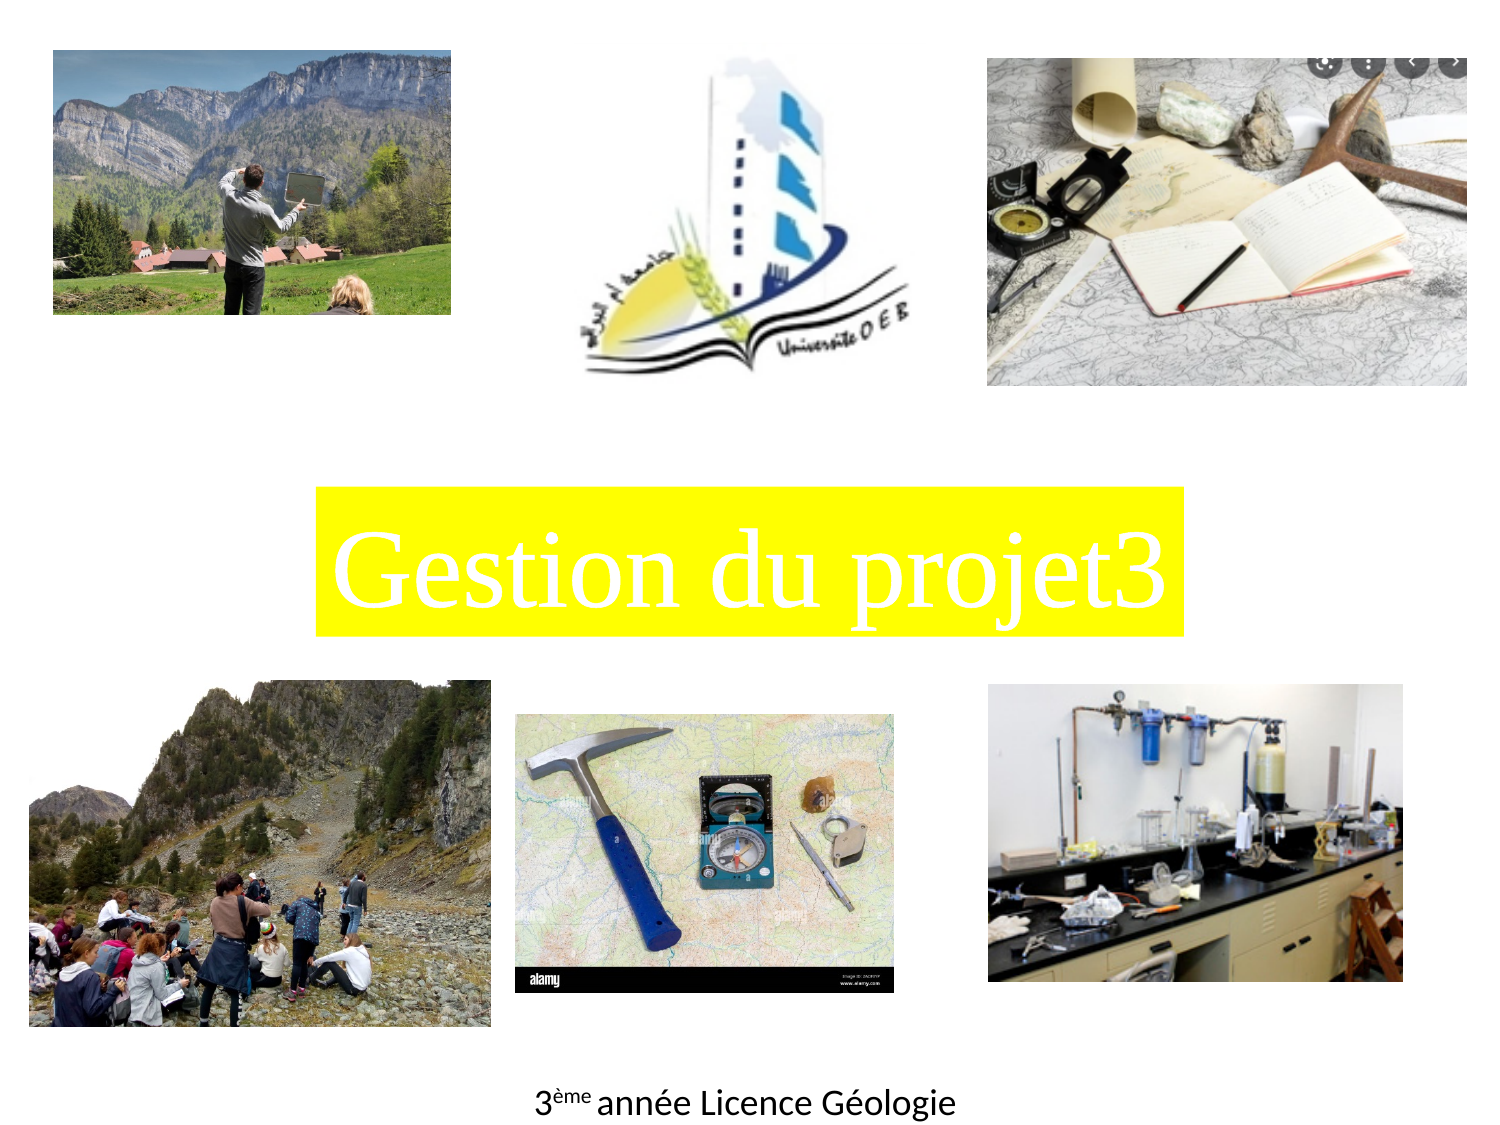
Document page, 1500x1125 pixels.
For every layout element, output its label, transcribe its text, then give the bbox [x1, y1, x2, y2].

text_box Gestion du projet3 [315, 486, 1184, 637]
text_box 3ème année Licence Géologie [519, 1070, 981, 1125]
picture [988, 684, 1404, 982]
picture [515, 714, 894, 993]
picture [573, 42, 927, 386]
picture [52, 50, 451, 315]
picture [29, 680, 491, 1027]
picture [986, 58, 1468, 386]
